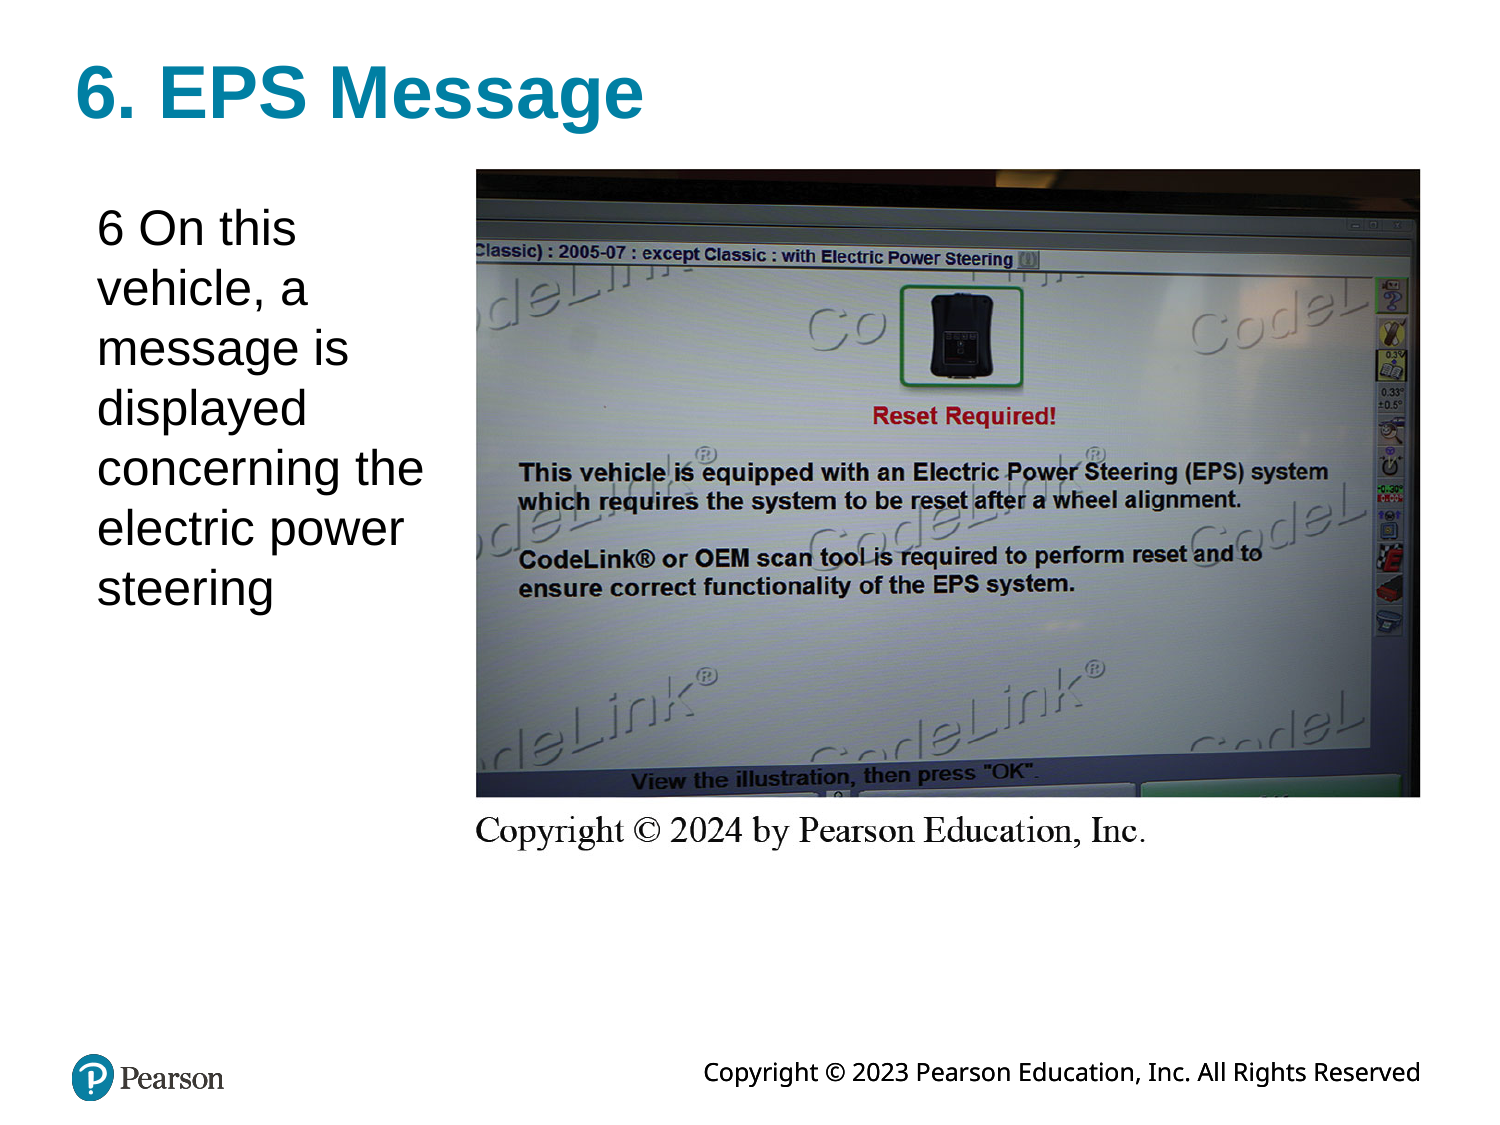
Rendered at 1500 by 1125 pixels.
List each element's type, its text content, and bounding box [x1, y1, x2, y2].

picture [98, 1054, 224, 1101]
picture [80, 1063, 106, 1088]
list 6 On this vehicle, a message is displayed concerning the electric power steering [80, 187, 462, 647]
picture [72, 1088, 83, 1101]
title 6. EPS Message [75, 36, 1425, 143]
picture [72, 1054, 87, 1070]
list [475, 168, 1422, 863]
